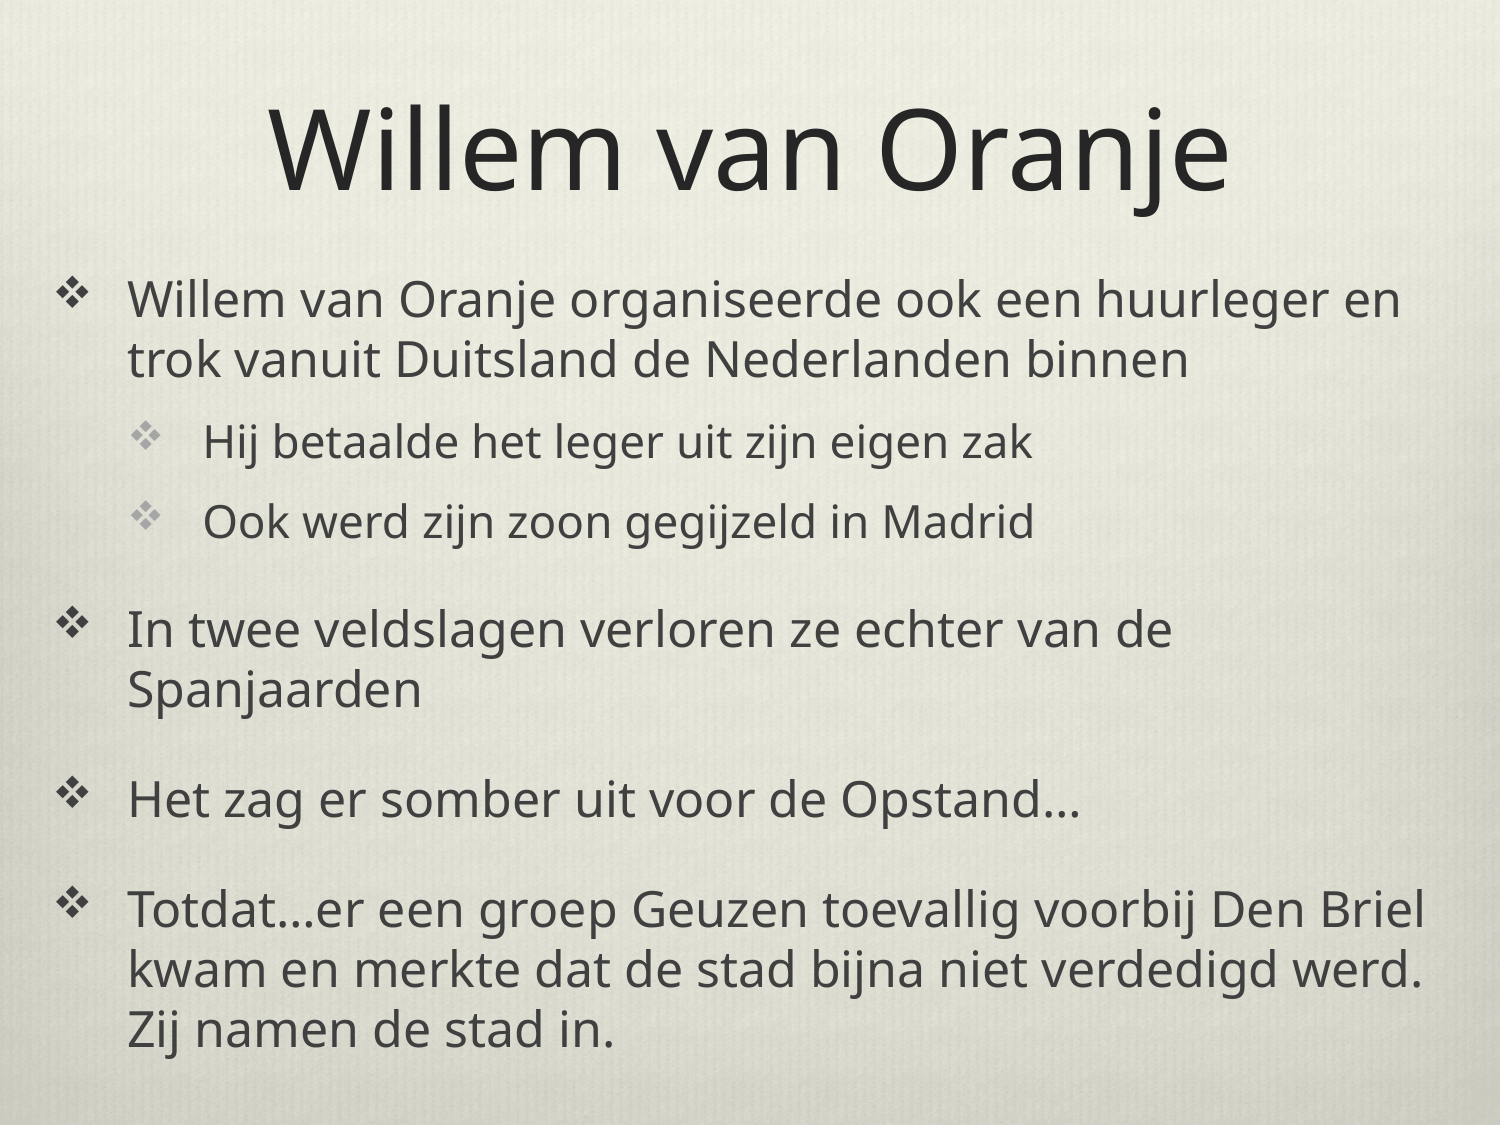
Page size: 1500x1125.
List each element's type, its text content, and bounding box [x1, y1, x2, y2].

list Willem van Oranje organiseerde ook een huurleger en trok vanuit Duitsland de Nederlanden binnen Hij betaalde het leger uit zijn eigen zak Ook werd zijn zoon gegijzeld in Madrid In twee veldslagen verloren ze echter van de Spanjaarden Het zag er somber uit voor de Opstand… Totdat…er een groep Geuzen toevallig voorbij Den Briel kwam en merkte dat de stad bijna niet verdedigd werd. Zij namen de stad in. [37, 260, 1464, 1098]
title Willem van Oranje [37, 51, 1464, 240]
